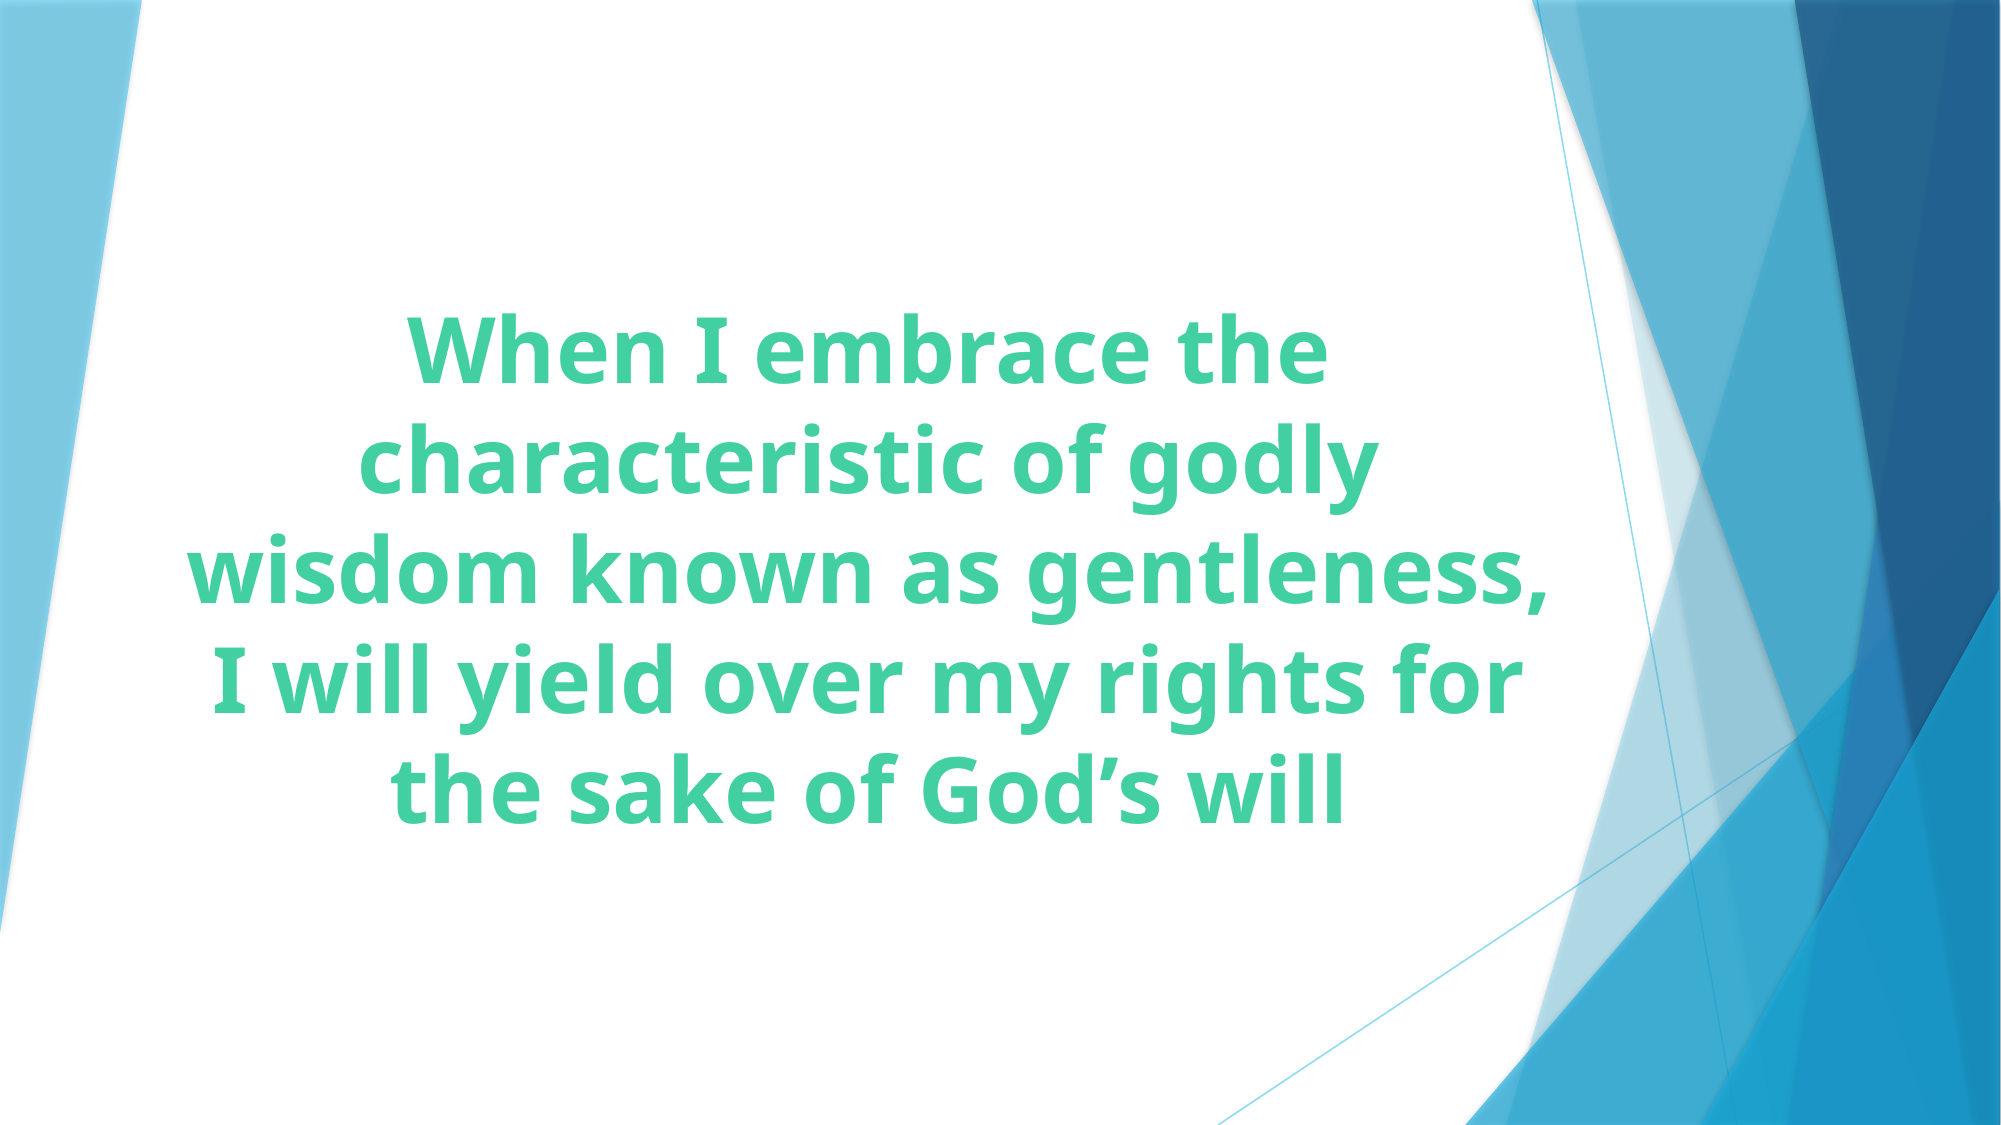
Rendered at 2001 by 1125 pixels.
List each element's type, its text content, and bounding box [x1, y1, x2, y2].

title When I embrace the characteristic of godly wisdom known as gentleness, I will yield over my rights for the sake of God’s will [154, 578, 1584, 849]
